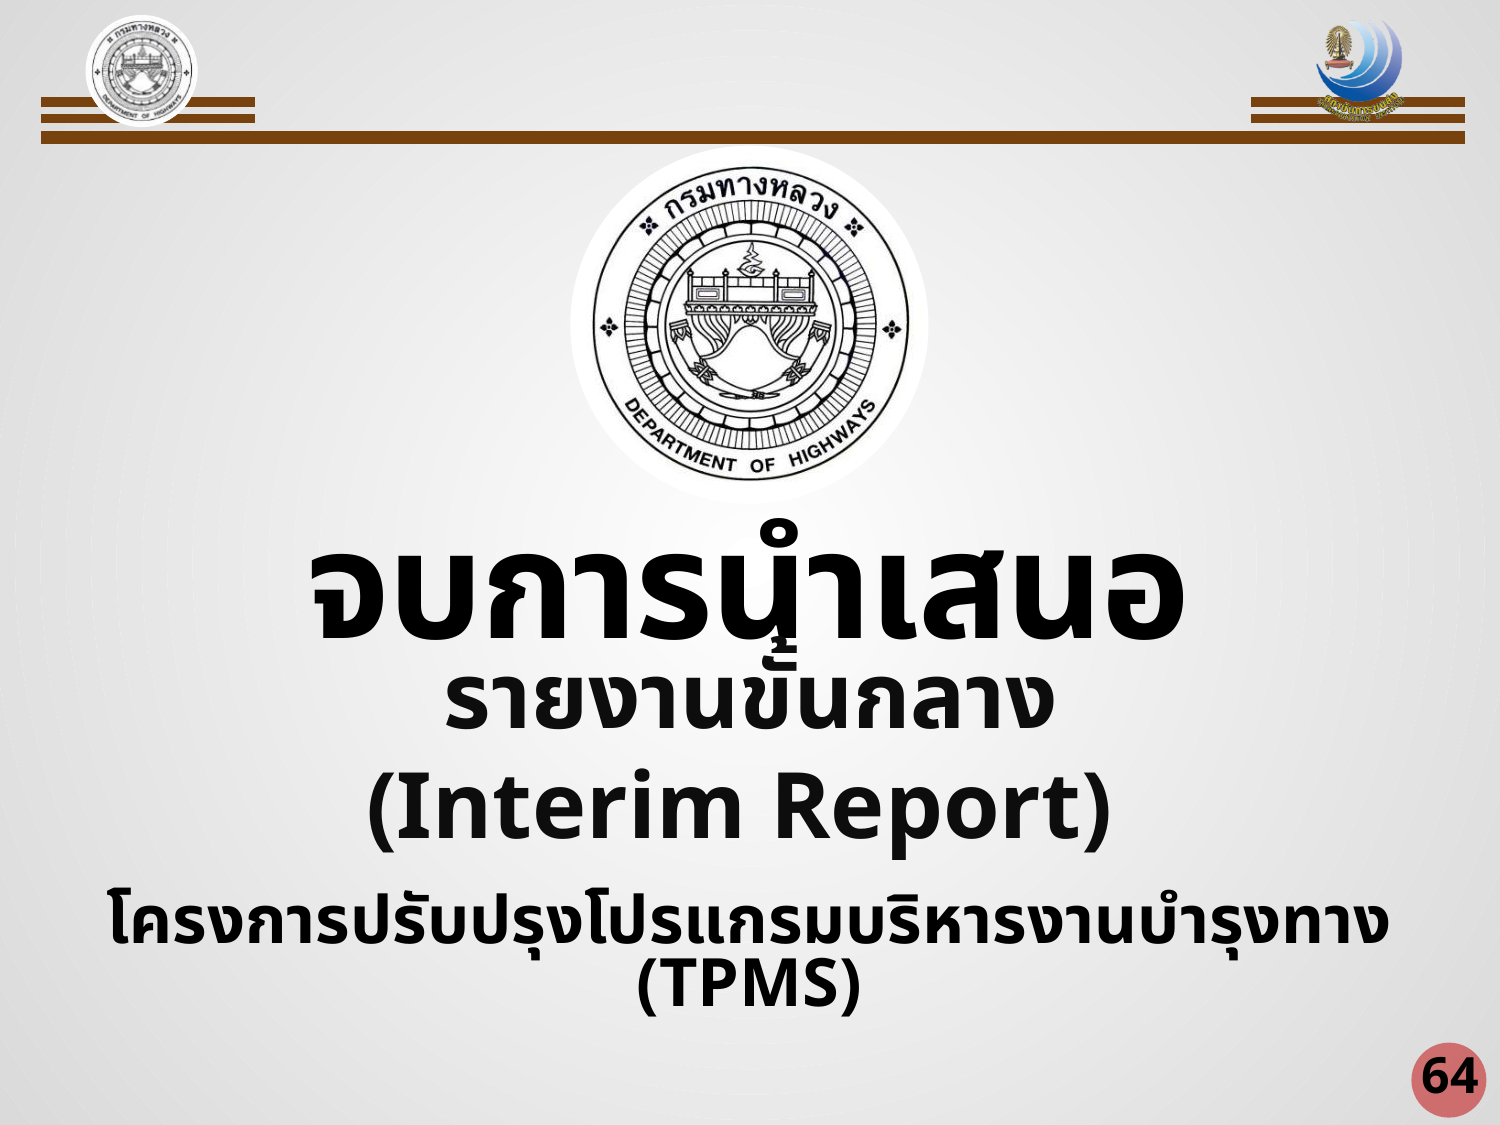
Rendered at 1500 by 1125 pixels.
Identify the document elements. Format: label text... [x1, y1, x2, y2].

picture [1279, 14, 1437, 128]
text_box โครงการปรับปรุงโปรแกรมบริหารงานบำรุงทาง (TPMS) [0, 887, 1500, 1027]
text_box จบการนำเสนอ [0, 526, 1499, 629]
picture [569, 145, 929, 505]
text_box รายงานขั้นกลาง (Interim Report) [0, 629, 1500, 864]
picture [85, 14, 198, 128]
